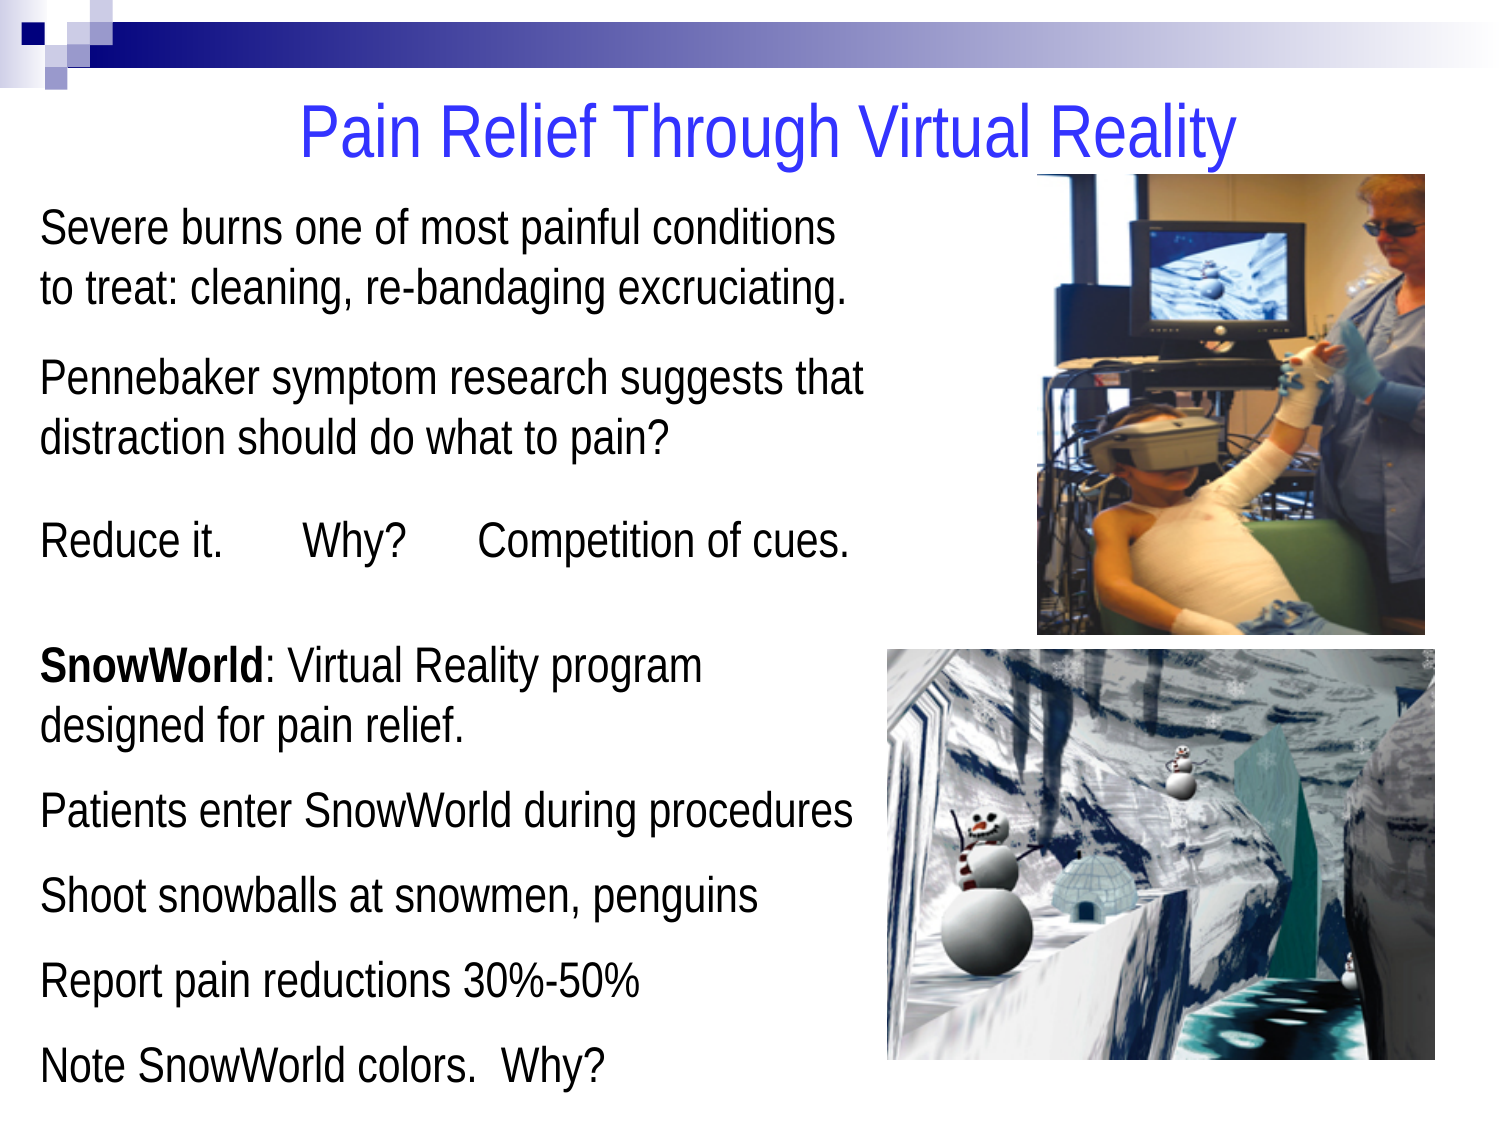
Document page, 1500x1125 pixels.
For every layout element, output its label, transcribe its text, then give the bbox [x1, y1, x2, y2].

picture [887, 649, 1435, 1060]
text_box Severe burns one of most painful conditions to treat: cleaning, re-bandaging excruciating. [24, 187, 875, 323]
text_box Pain Relief Through Virtual Reality [124, 74, 1413, 180]
text_box Competition of cues. [462, 499, 875, 575]
text_box Reduce it. [24, 499, 275, 575]
text_box Why? [287, 499, 462, 575]
text_box SnowWorld: Virtual Reality program designed for pain relief. Patients enter SnowWorld during procedures Shoot snowballs at snowmen, penguins Report pain reductions 30%-50% Note SnowWorld colors. Why? [24, 624, 875, 1100]
picture [1037, 174, 1426, 635]
text_box Pennebaker symptom research suggests that distraction should do what to pain? [24, 337, 925, 473]
